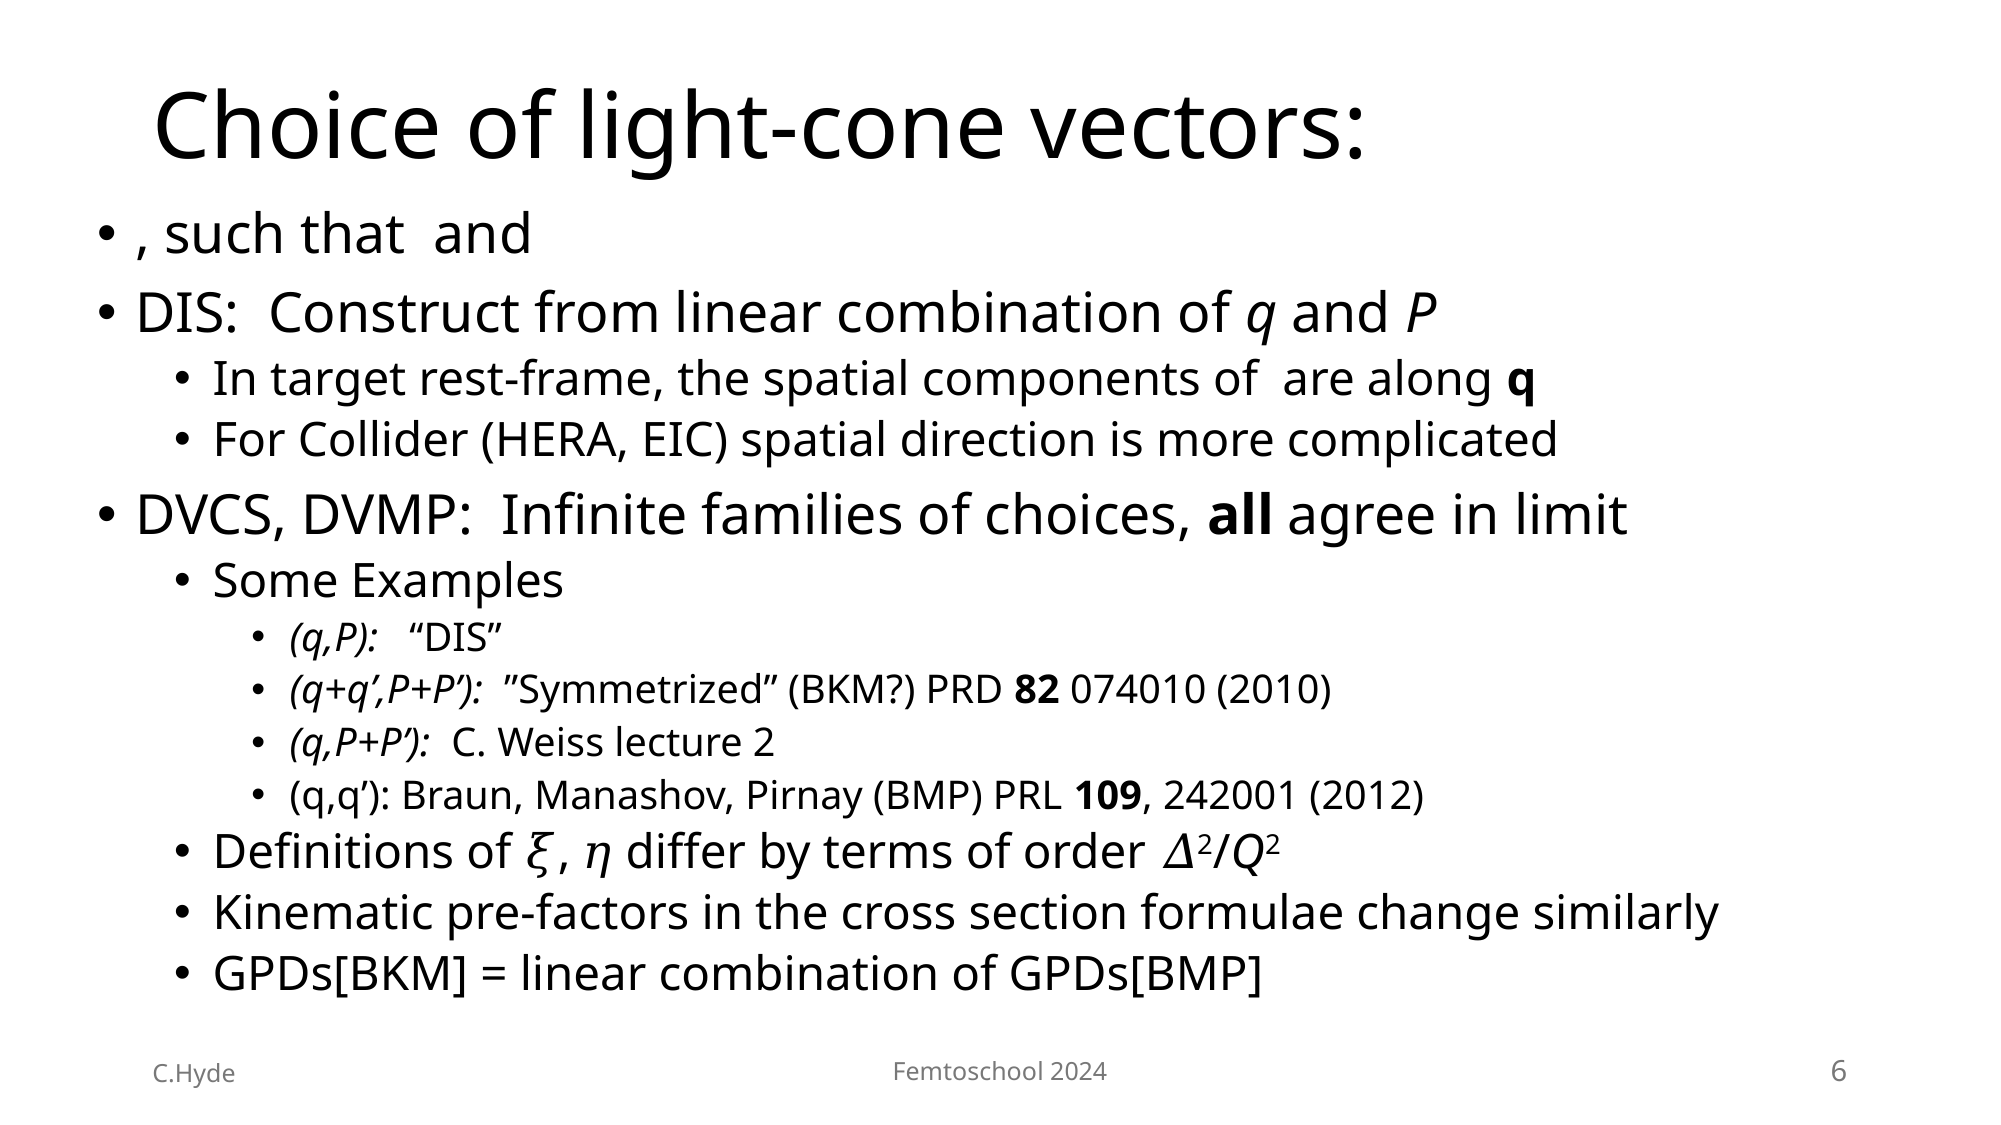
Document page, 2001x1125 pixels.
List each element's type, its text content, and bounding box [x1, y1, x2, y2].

slide_number 6 [1412, 1042, 1863, 1103]
title Choice of light-cone vectors: [137, 59, 1863, 199]
footer Femtoschool 2024 [662, 1042, 1338, 1103]
slide_number C.Hyde [137, 1042, 588, 1103]
